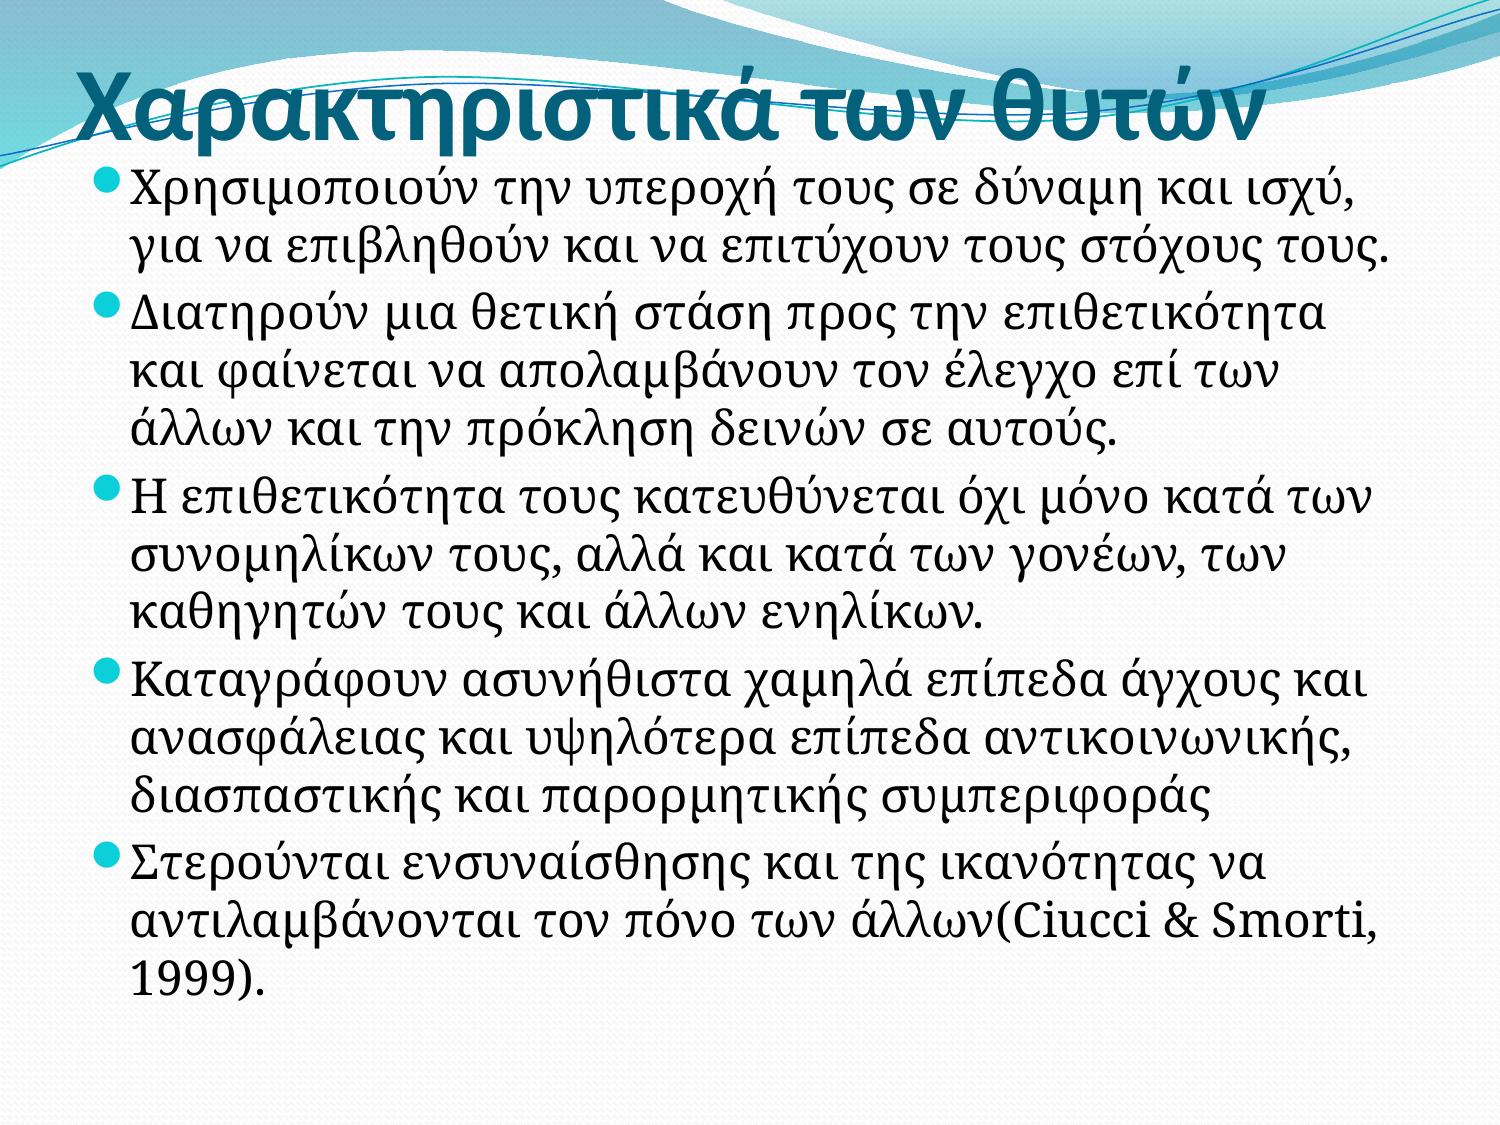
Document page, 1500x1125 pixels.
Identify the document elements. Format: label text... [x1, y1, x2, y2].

list Χρησιμοποιούν την υπεροχή τους σε δύναμη και ισχύ, για να επιβληθούν και να επιτύχουν τους στόχους τους. Διατηρούν μια θετική στάση προς την επιθετικότητα και φαίνεται να απολαμβάνουν τον έλεγχο επί των άλλων και την πρόκληση δεινών σε αυτούς. Η επιθετικότητα τους κατευθύνεται όχι μόνο κατά των συνομηλίκων τους, αλλά και κατά των γονέων, των καθηγητών τους και άλλων ενηλίκων. Καταγράφουν ασυνήθιστα χαμηλά επίπεδα άγχους και ανασφάλειας και υψηλότερα επίπεδα αντικοινωνικής, διασπαστικής και παρορμητικής συμπεριφοράς Στερούνται ενσυναίσθησης και της ικανότητας να αντιλαμβάνονται τον πόνο των άλλων(Ciucci & Smorti, 1999). [75, 149, 1425, 1106]
title Χαρακτηριστικά των θυτών [75, 19, 1425, 149]
